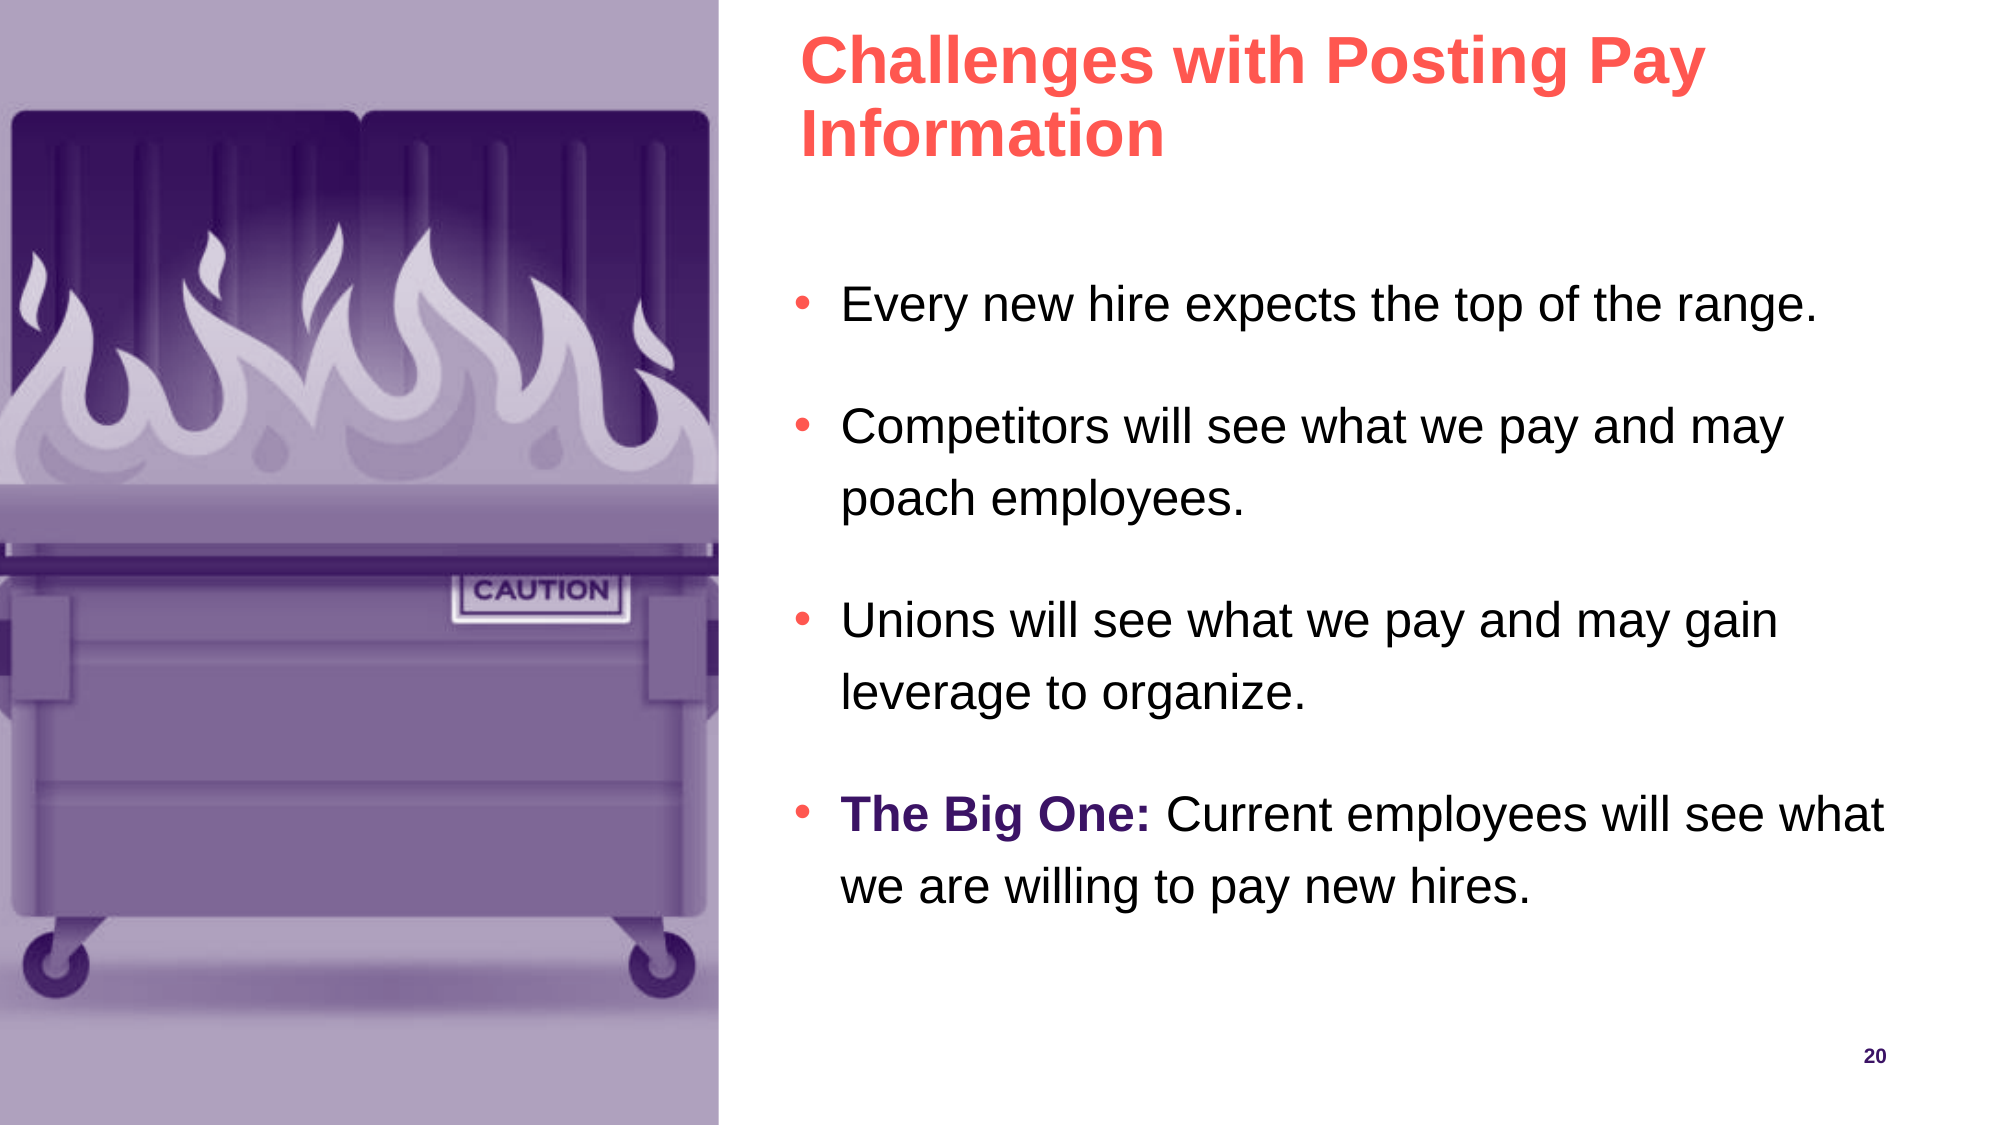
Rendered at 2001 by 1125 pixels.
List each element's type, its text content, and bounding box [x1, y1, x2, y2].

list Every new hire expects the top of the range. Competitors will see what we pay and may poach employees. Unions will see what we pay and may gain leverage to organize. The Big One: Current employees will see what we are willing to pay new hires. [793, 259, 1887, 1000]
slide_number 20 [1436, 1042, 1887, 1103]
title Challenges with Posting Pay Information [800, 9, 1894, 188]
picture [0, 0, 719, 1125]
